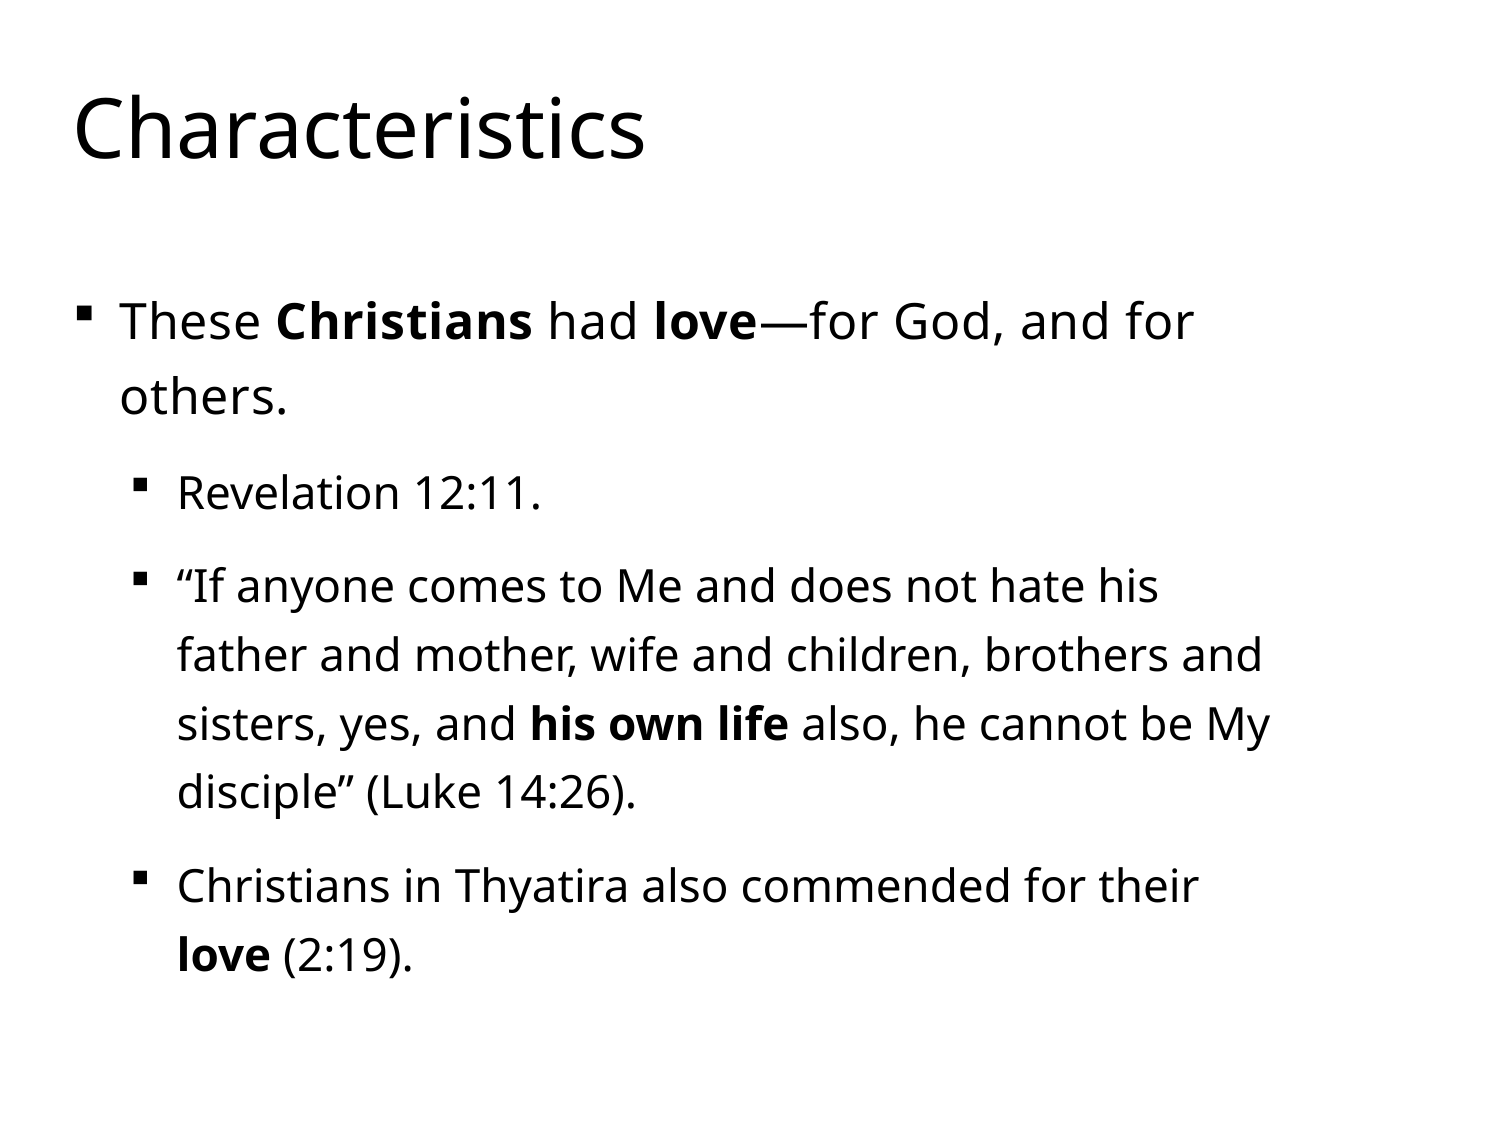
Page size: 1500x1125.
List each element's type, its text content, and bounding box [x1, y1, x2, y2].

list These Christians had love—for God, and for others. Revelation 12:11. “If anyone comes to Me and does not hate his father and mother, wife and children, brothers and sisters, yes, and his own life also, he cannot be My disciple” (Luke 14:26). Christians in Thyatira also commended for their love (2:19). [57, 239, 1318, 1015]
title Characteristics [57, 37, 1318, 213]
